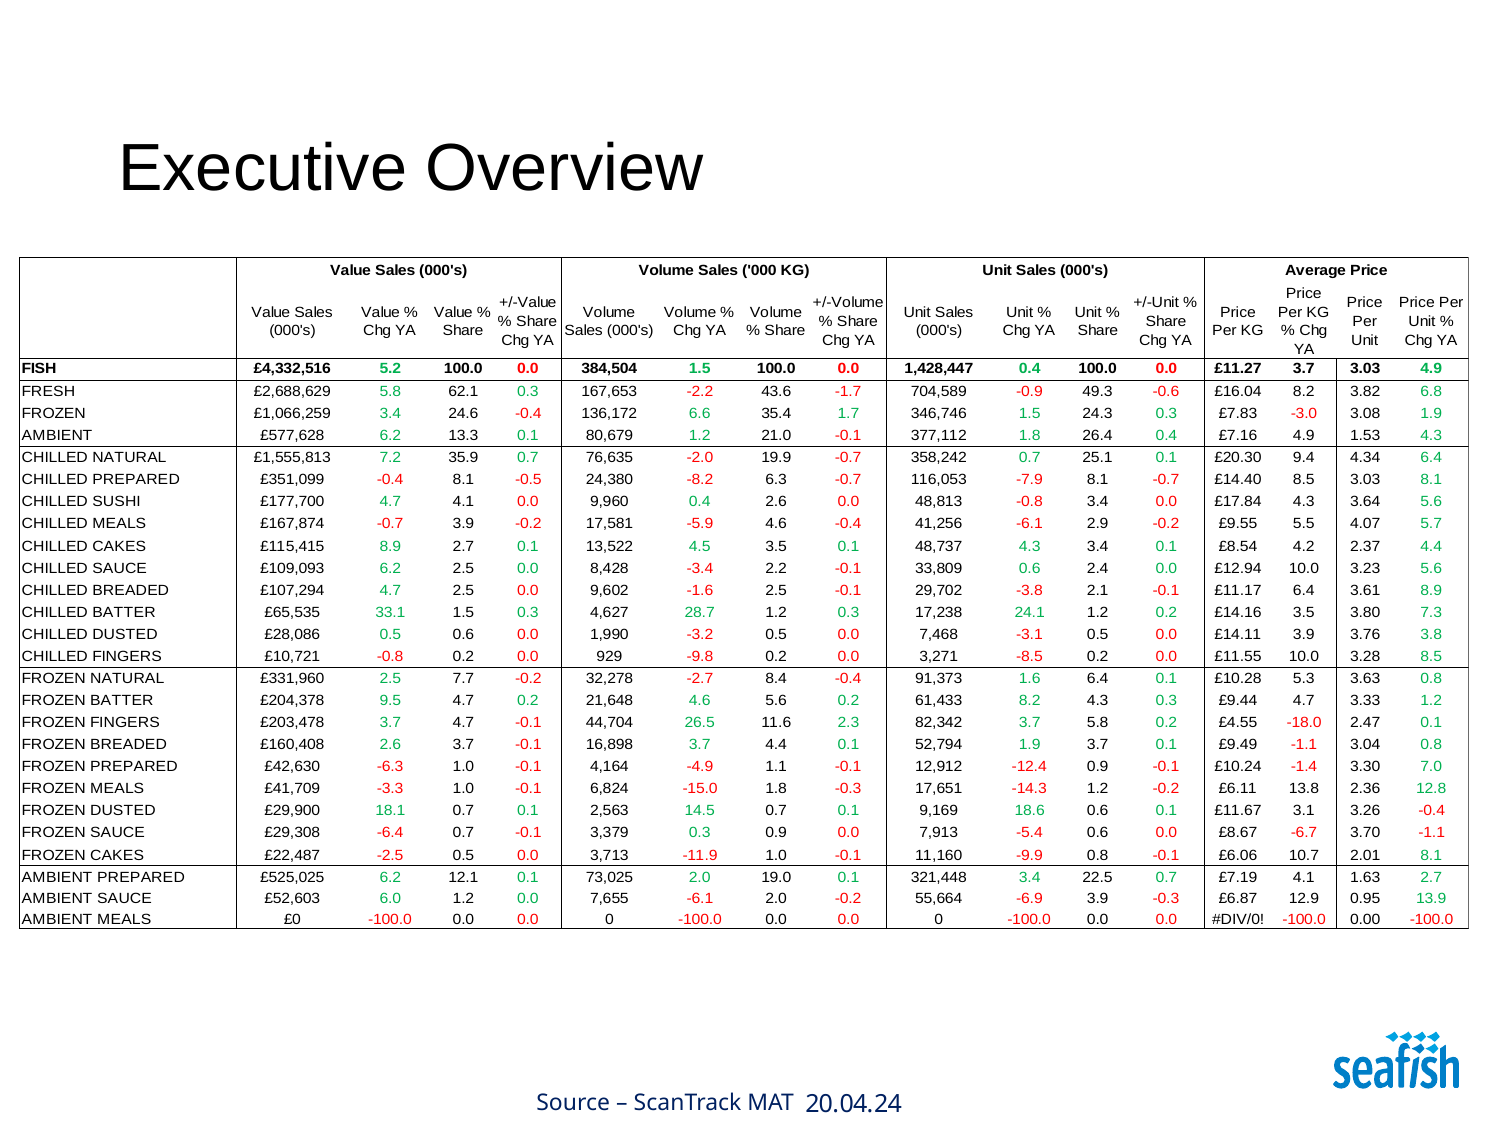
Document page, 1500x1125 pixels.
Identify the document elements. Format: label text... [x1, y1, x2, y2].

picture [728, 1081, 979, 1115]
picture [18, 256, 1470, 963]
title Executive Overview [103, 59, 1397, 256]
text_box Source – ScanTrack MAT [508, 1079, 823, 1123]
